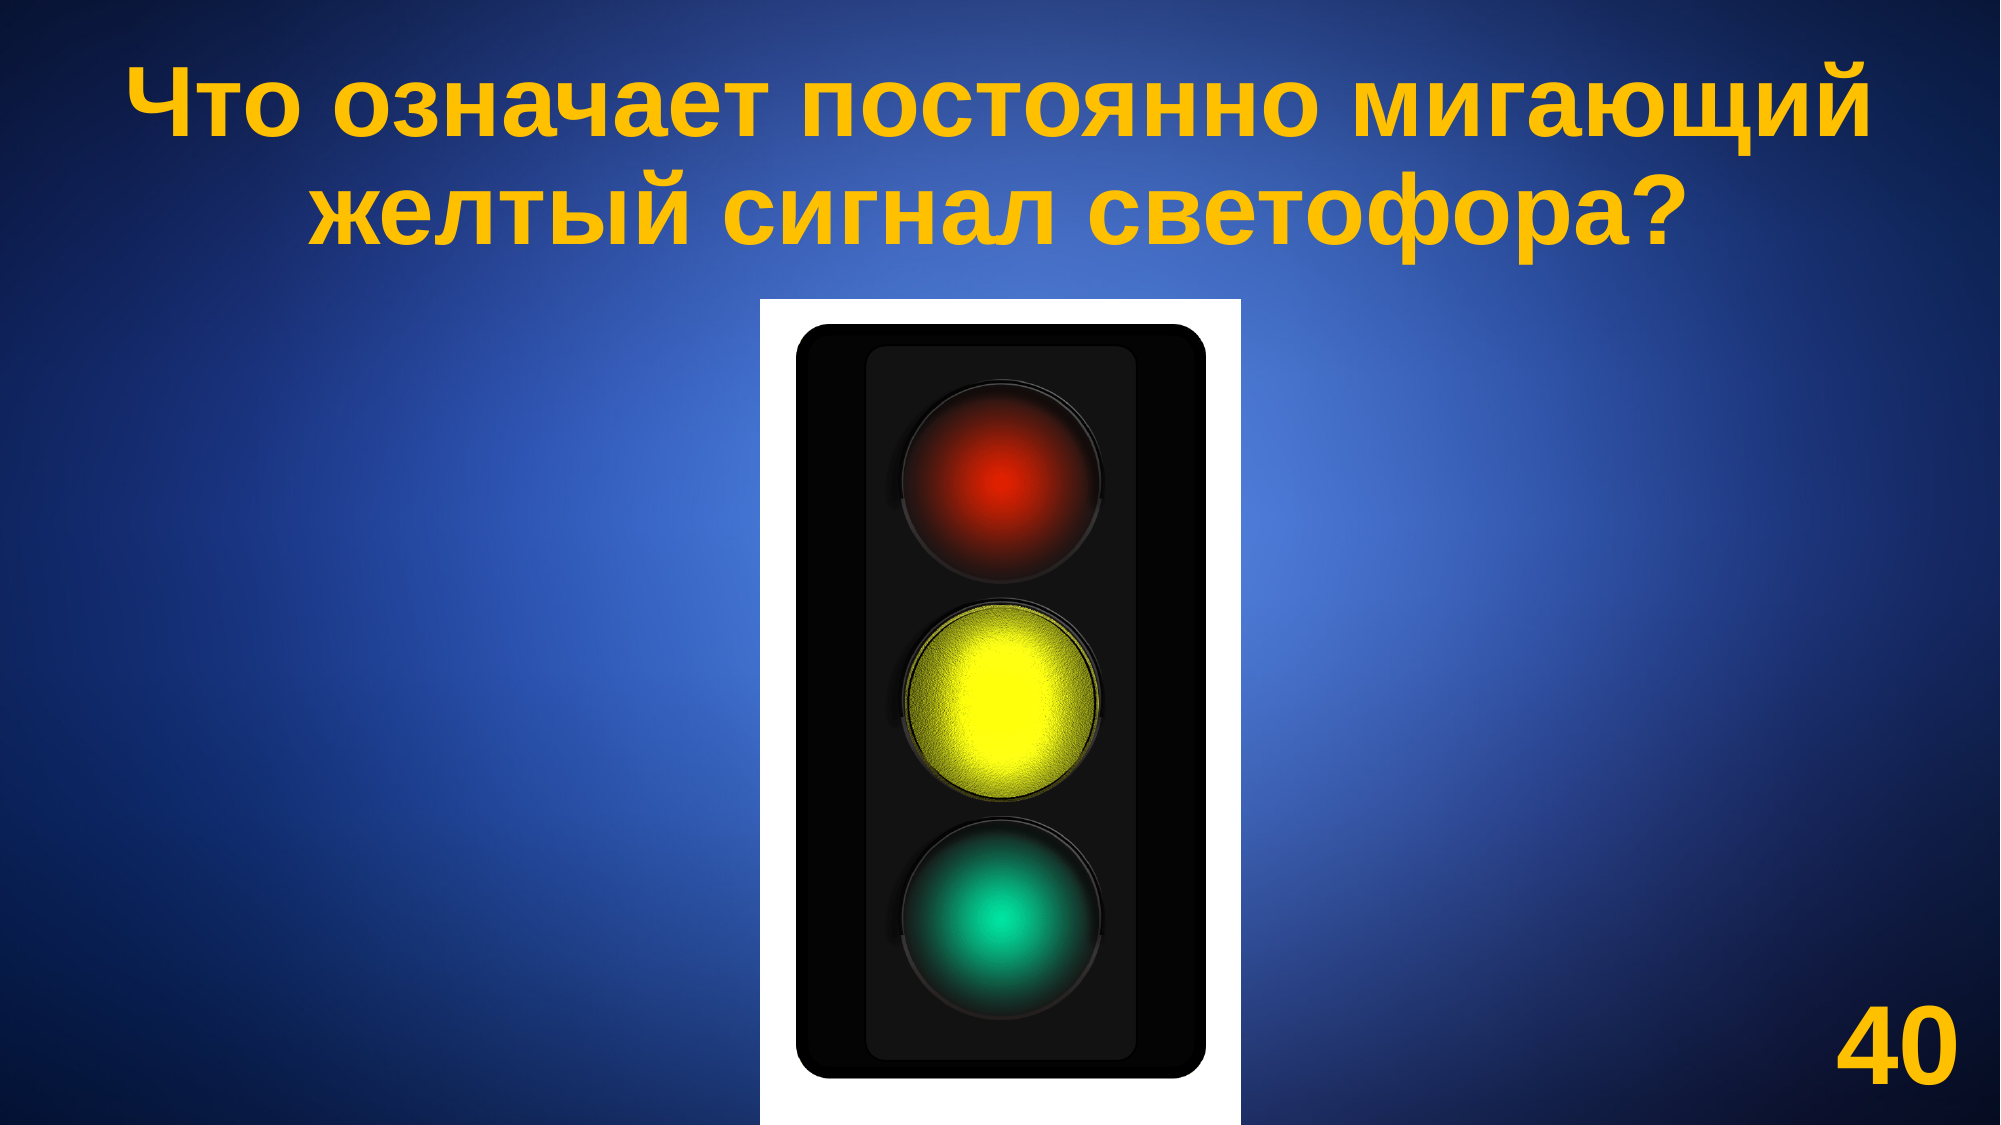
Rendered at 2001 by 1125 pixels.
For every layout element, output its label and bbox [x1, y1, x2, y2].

picture [760, 299, 1241, 1125]
list [0, 0, 2000, 1125]
